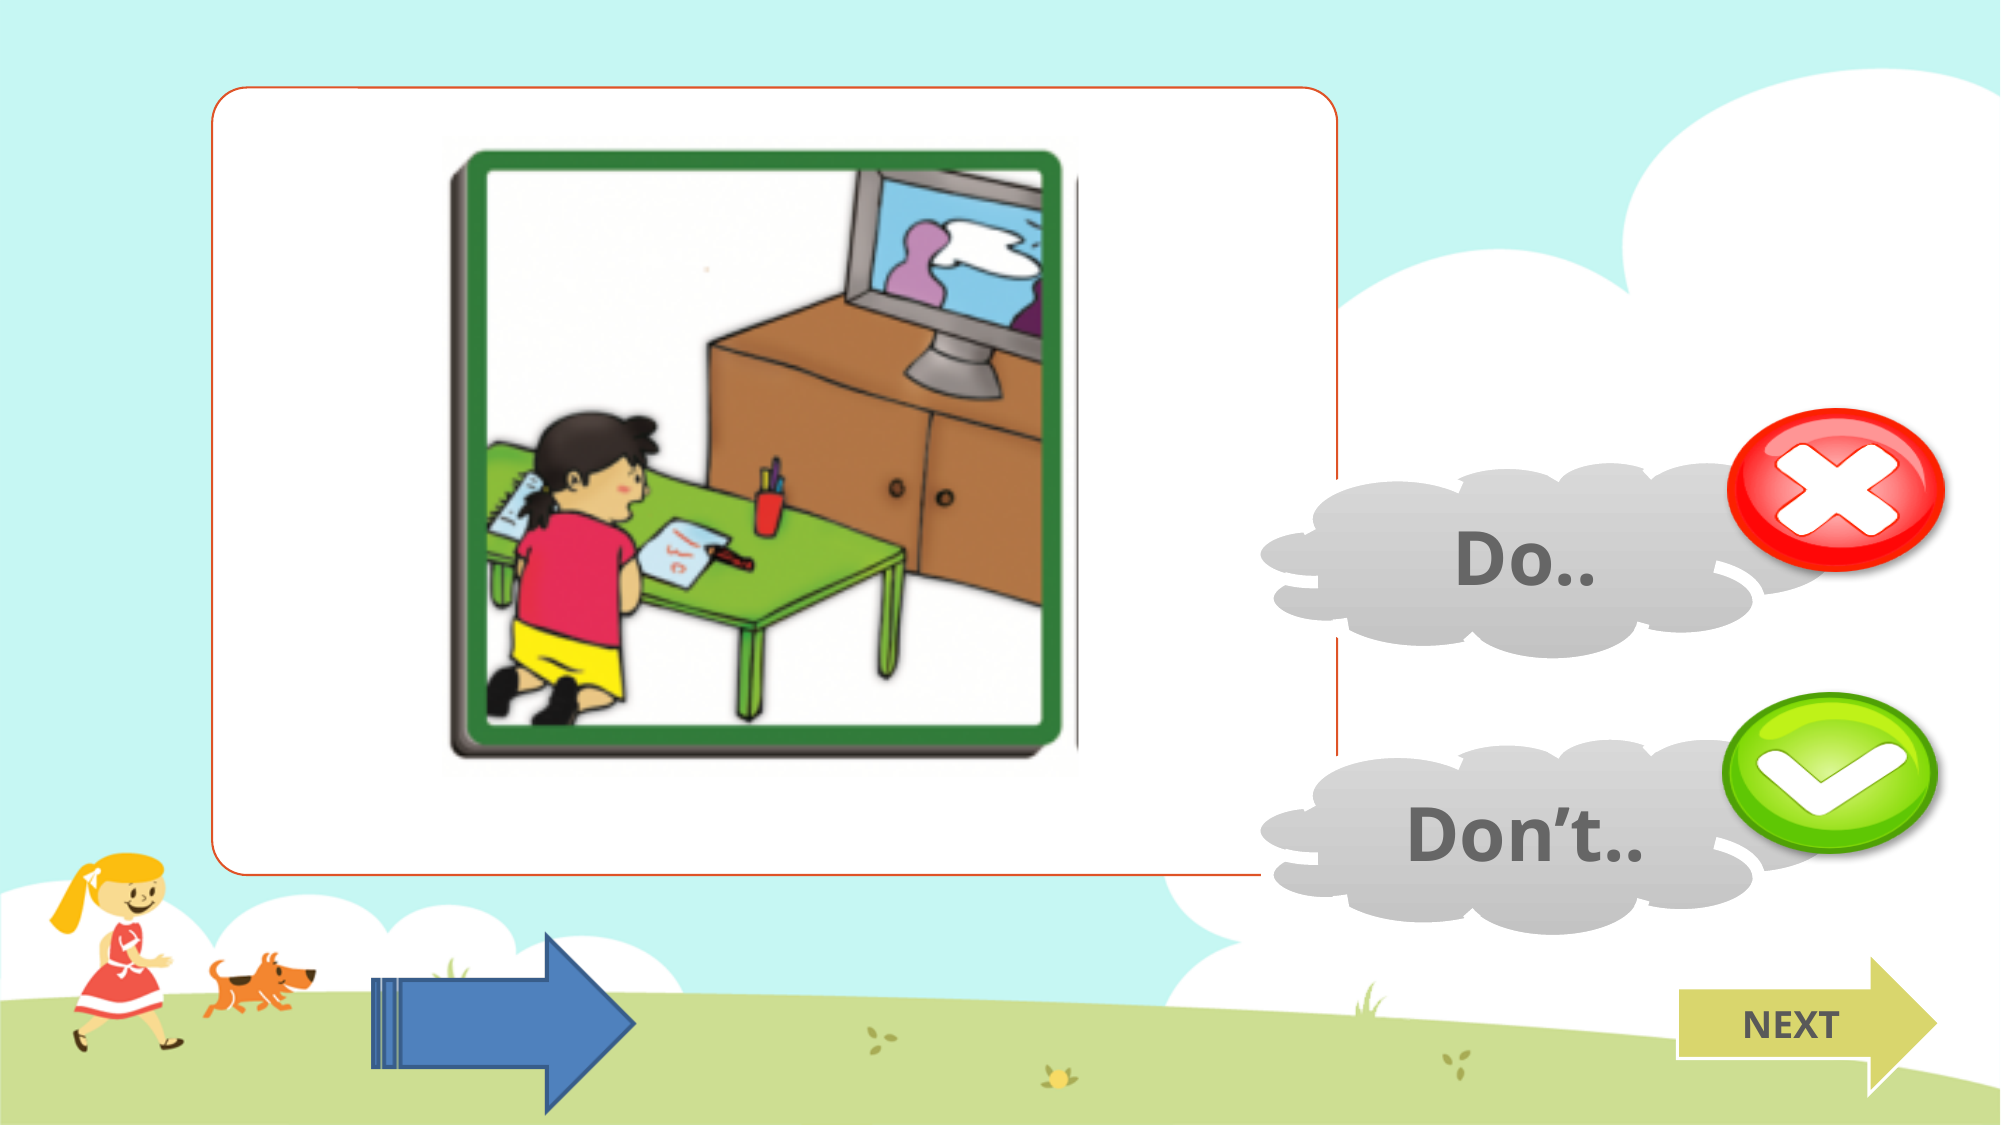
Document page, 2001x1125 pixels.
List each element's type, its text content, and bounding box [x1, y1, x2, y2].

text_box Don’t.. [1252, 731, 1819, 943]
text_box Do.. [1252, 455, 1827, 667]
picture [0, 0, 2001, 1125]
text_box NEXT [1675, 948, 1943, 1098]
